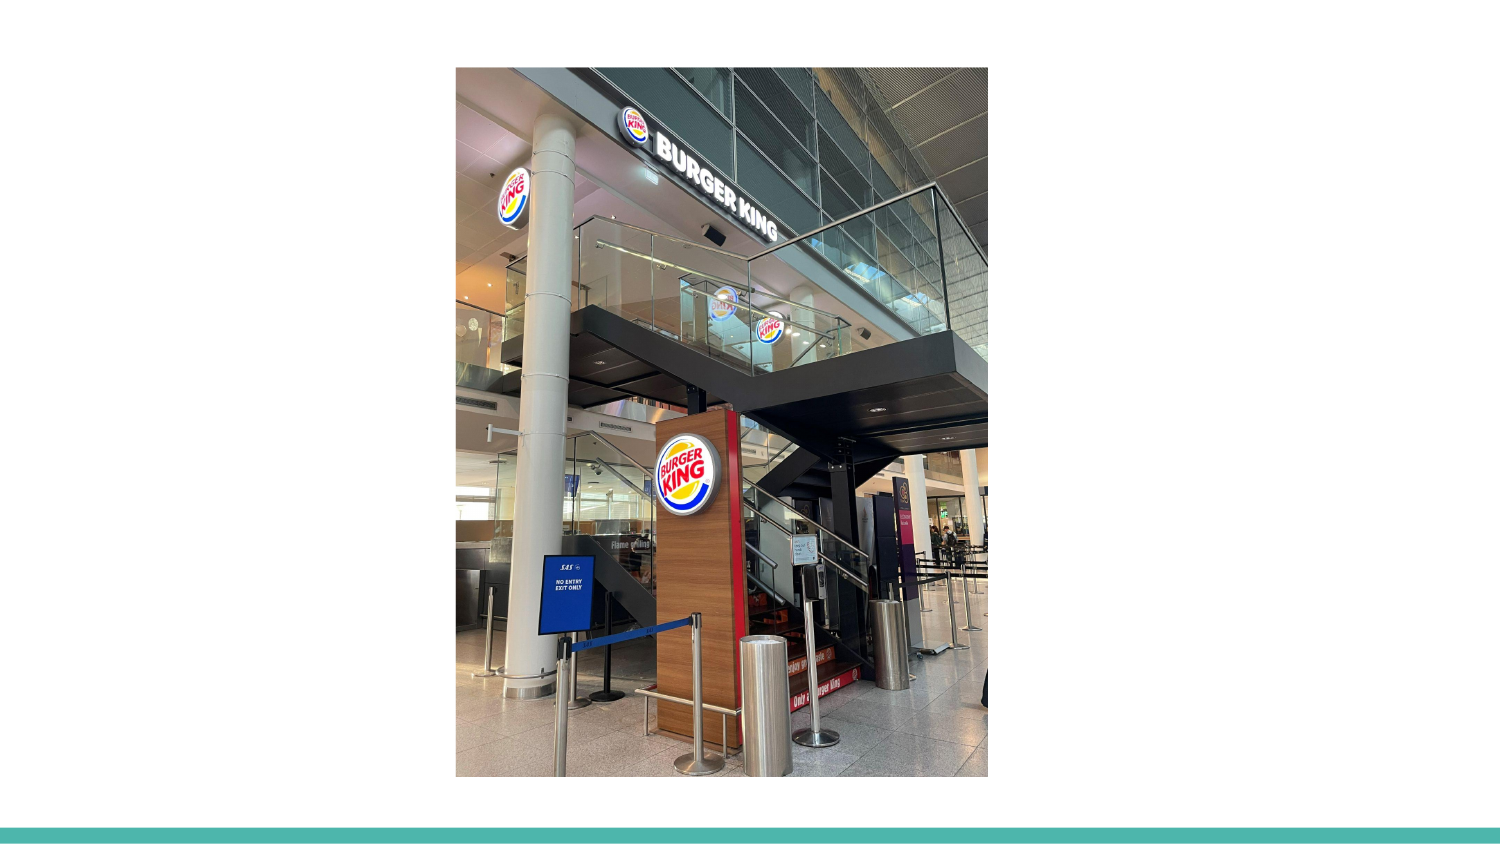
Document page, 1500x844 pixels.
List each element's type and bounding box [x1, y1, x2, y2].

picture [366, 68, 1077, 776]
